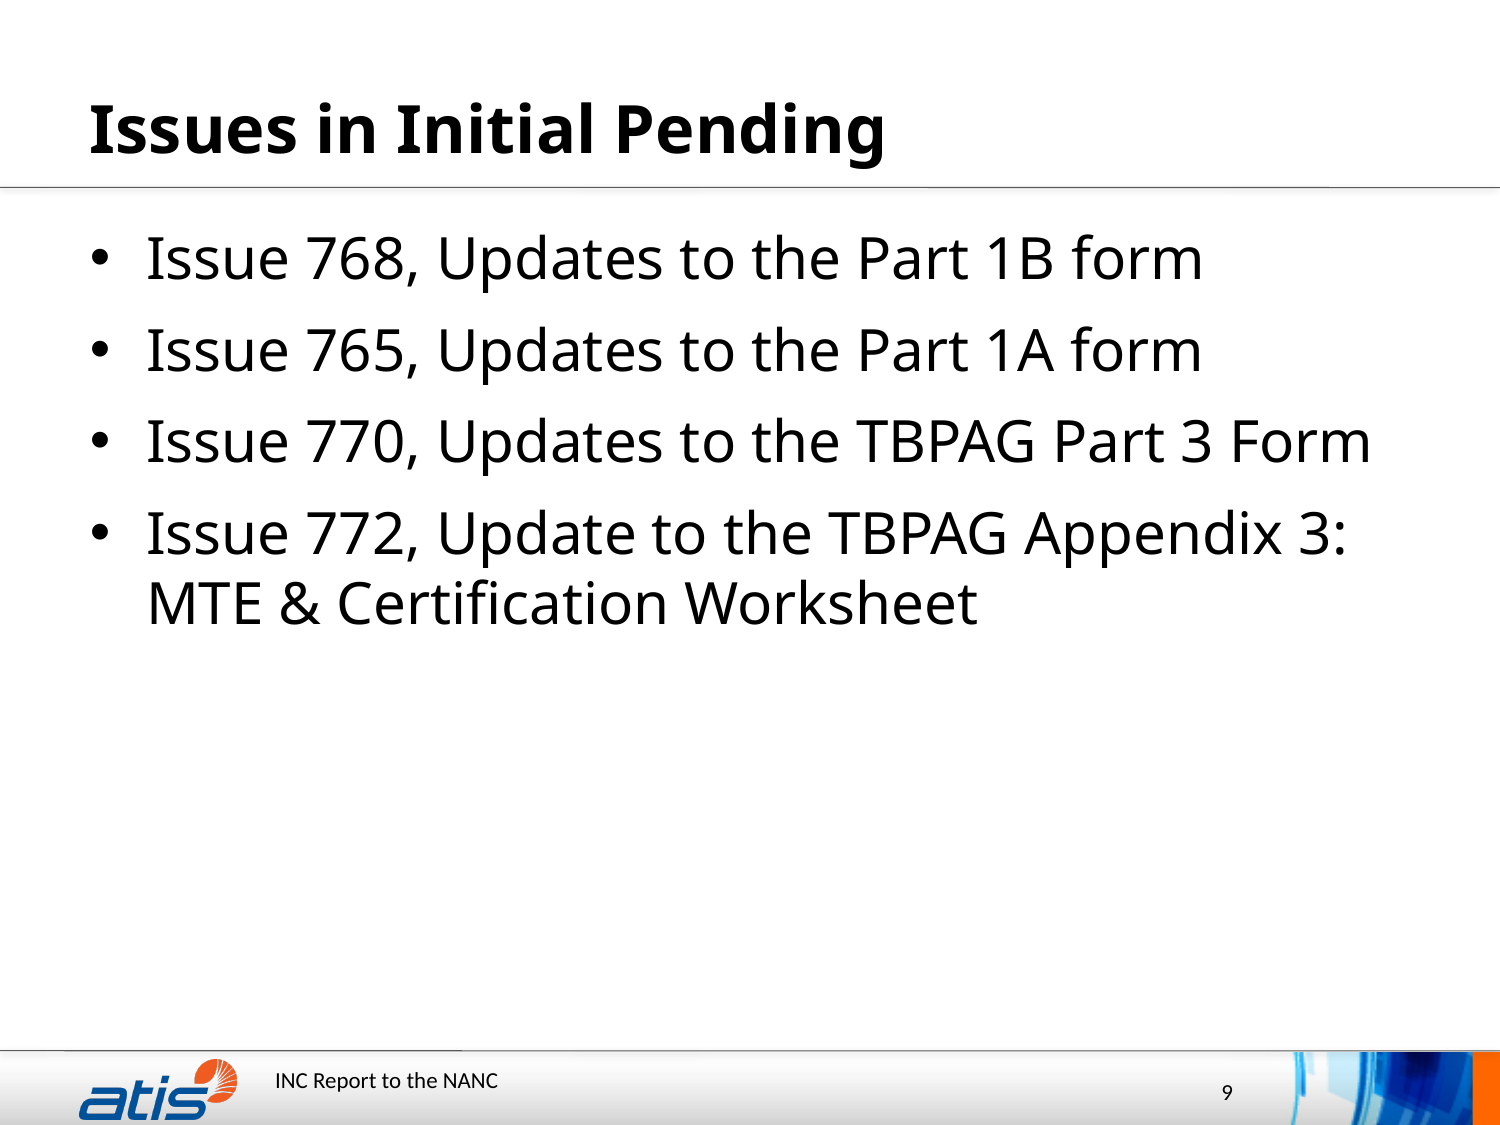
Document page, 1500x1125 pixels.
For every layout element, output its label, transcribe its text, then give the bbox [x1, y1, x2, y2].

picture [0, 1052, 1472, 1125]
title Issues in Initial Pending [75, 21, 1425, 175]
list Issue 768, Updates to the Part 1B form Issue 765, Updates to the Part 1A form Issue 770, Updates to the TBPAG Part 3 Form Issue 772, Update to the TBPAG Appendix 3: MTE & Certification Worksheet [75, 221, 1425, 999]
